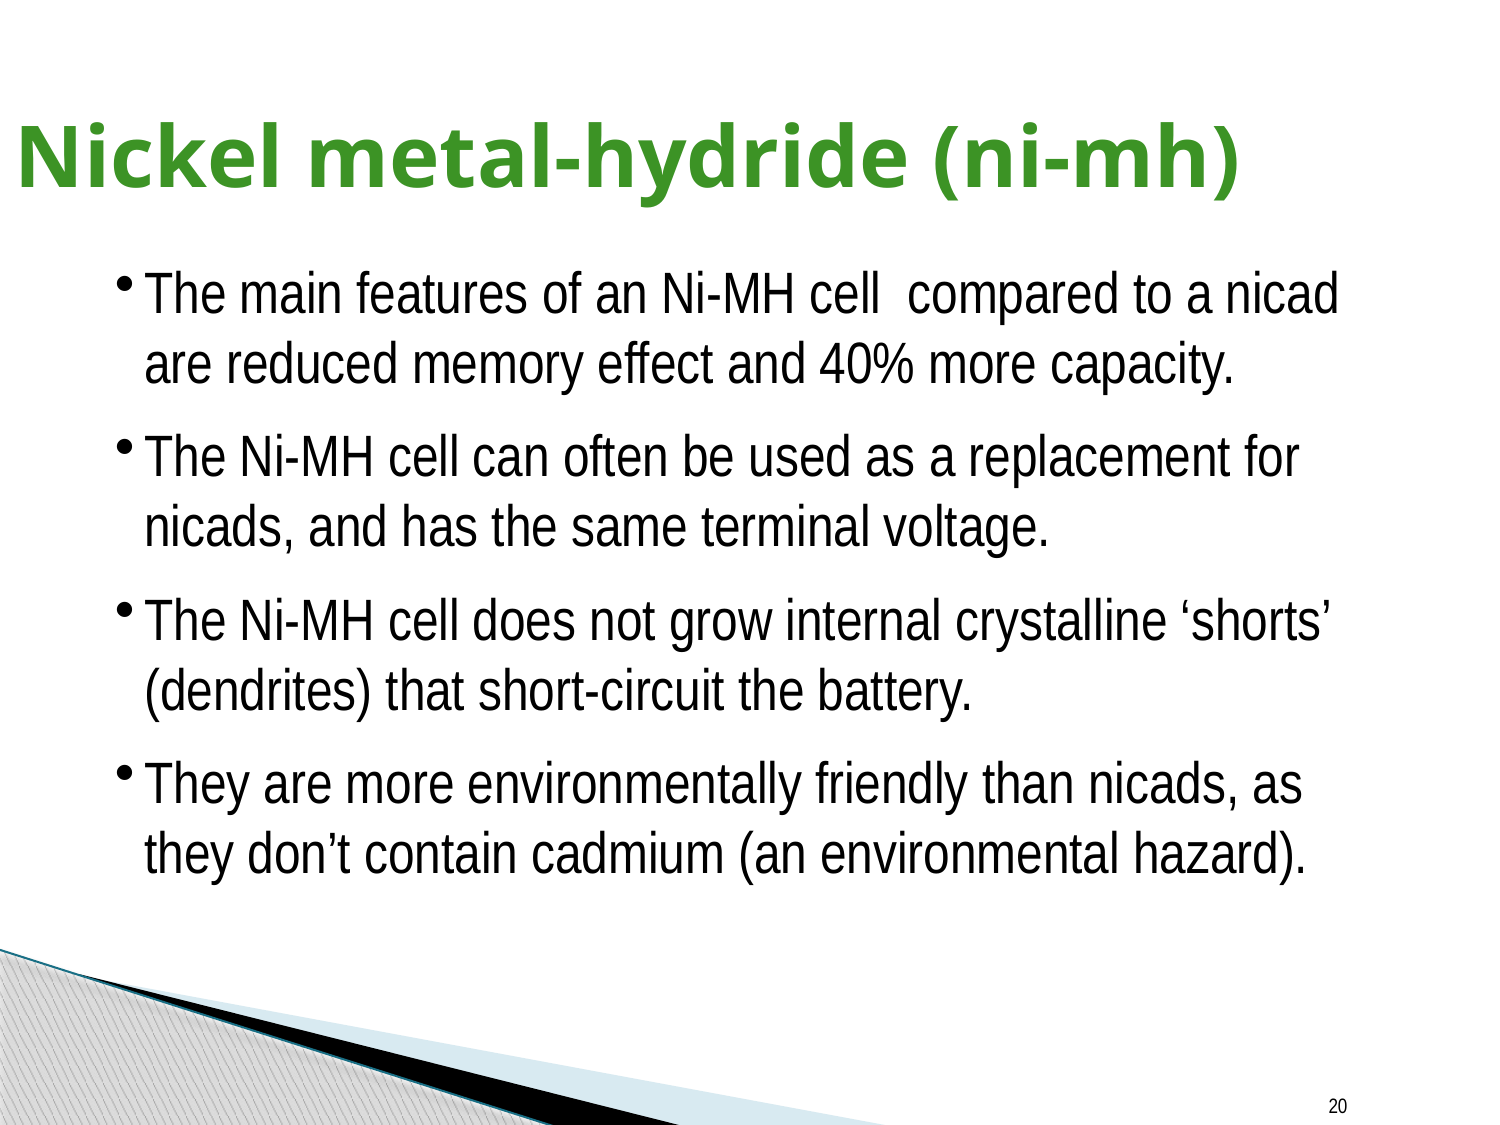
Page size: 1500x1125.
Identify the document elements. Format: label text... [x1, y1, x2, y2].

slide_number 20 [1279, 1051, 1363, 1125]
text_box The main features of an Ni-MH cell compared to a nicad are reduced memory effect and 40% more capacity. The Ni-MH cell can often be used as a replacement for nicads, and has the same terminal voltage. The Ni-MH cell does not grow internal crystalline ‘shorts’ (dendrites) that short-circuit the battery. They are more environmentally friendly than nicads, as they don’t contain cadmium (an environmental hazard). [100, 247, 1400, 893]
title Nickel metal-hydride (ni-mh) [0, 0, 1500, 207]
